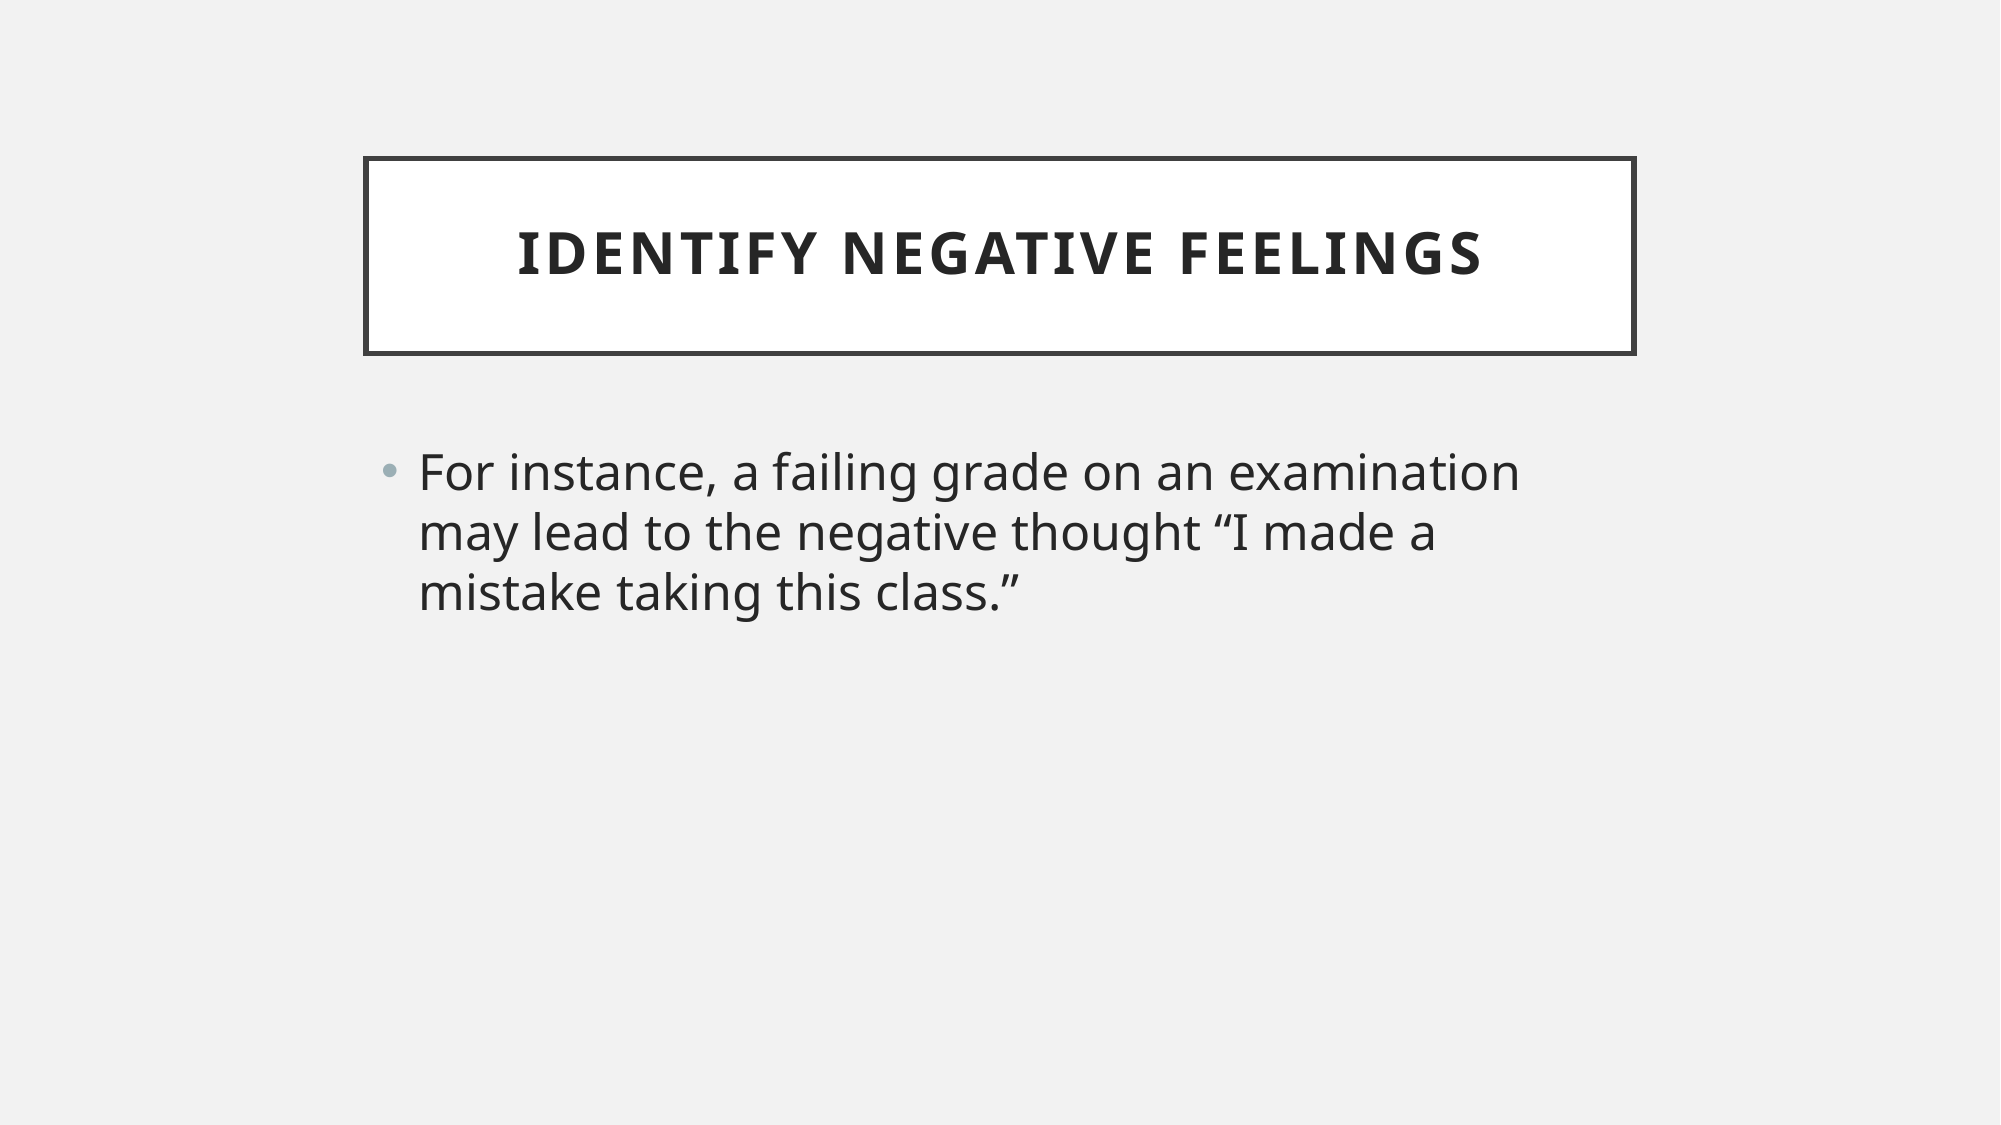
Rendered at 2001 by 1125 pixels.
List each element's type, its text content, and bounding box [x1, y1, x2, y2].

title Identify negative feelings [363, 156, 1637, 356]
list For instance, a failing grade on an examination may lead to the negative thought “I made a mistake taking this class.” [366, 432, 1634, 942]
